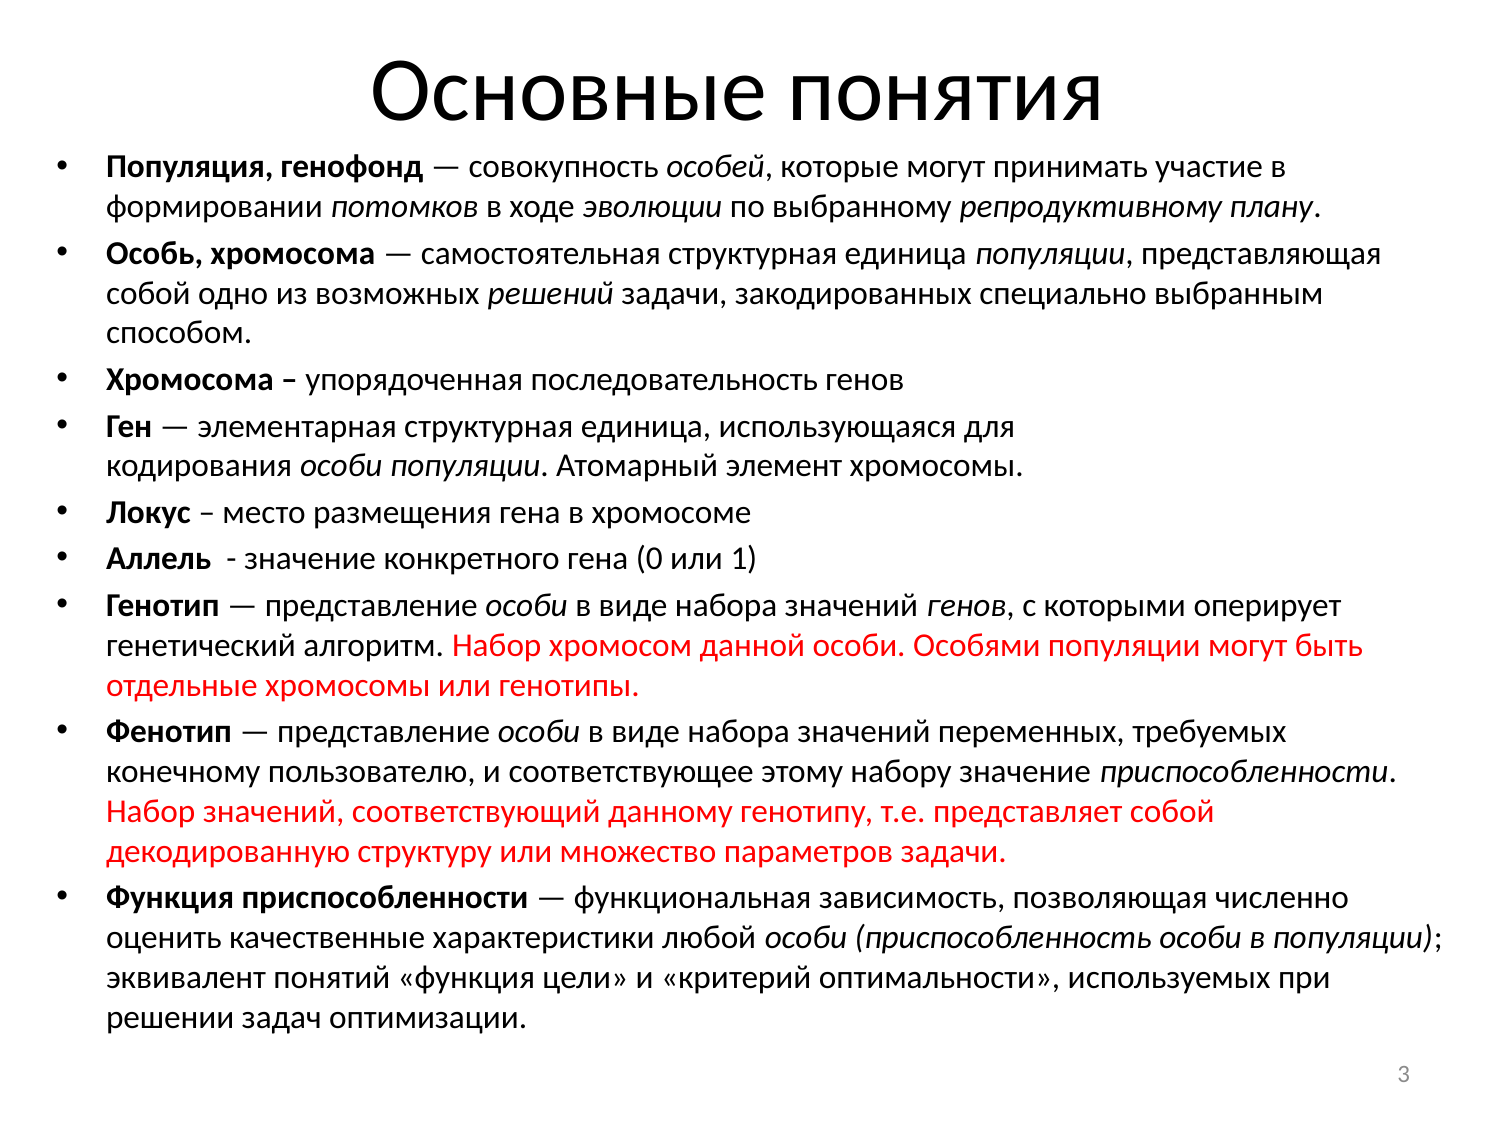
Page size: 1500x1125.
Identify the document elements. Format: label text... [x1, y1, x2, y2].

slide_number 3 [1074, 1042, 1425, 1103]
list Популяция, генофонд — совокупность особей, которые могут принимать участие в формировании потомков в ходе эволюции по выбранному репродуктивному плану. Особь, хромосома — самостоятельная структурная единица популяции, представляющая собой одно из возможных решений задачи, закодированных специально выбранным способом. Хромосома – упорядоченная последовательность генов Ген — элементарная структурная единица, использующаяся для кодирования особи популяции. Атомарный элемент хромосомы. Локус – место размещения гена в хромосоме Аллель - значение конкретного гена (0 или 1) Генотип — представление особи в виде набора значений генов, с которыми оперирует генетический алгоритм. Набор хромосом данной особи. Особями популяции могут быть отдельные хромосомы или генотипы. Фенотип — представление особи в виде набора значений переменных, требуемых конечному пользователю, и соответствующее этому набору значение приспособленности. Набор значений, соответствующий данному генотипу, т.е. представляет собой декодированную структуру или множество параметров задачи. Функция приспособленности — функциональная зависимость, позволяющая численно оценить качественные характеристики любой особи (приспособленность особи в популяции); эквивалент понятий «функция цели» и «критерий оптимальности», используемых при решении задач оптимизации. [41, 137, 1459, 1071]
title Основные понятия [17, 19, 1459, 149]
